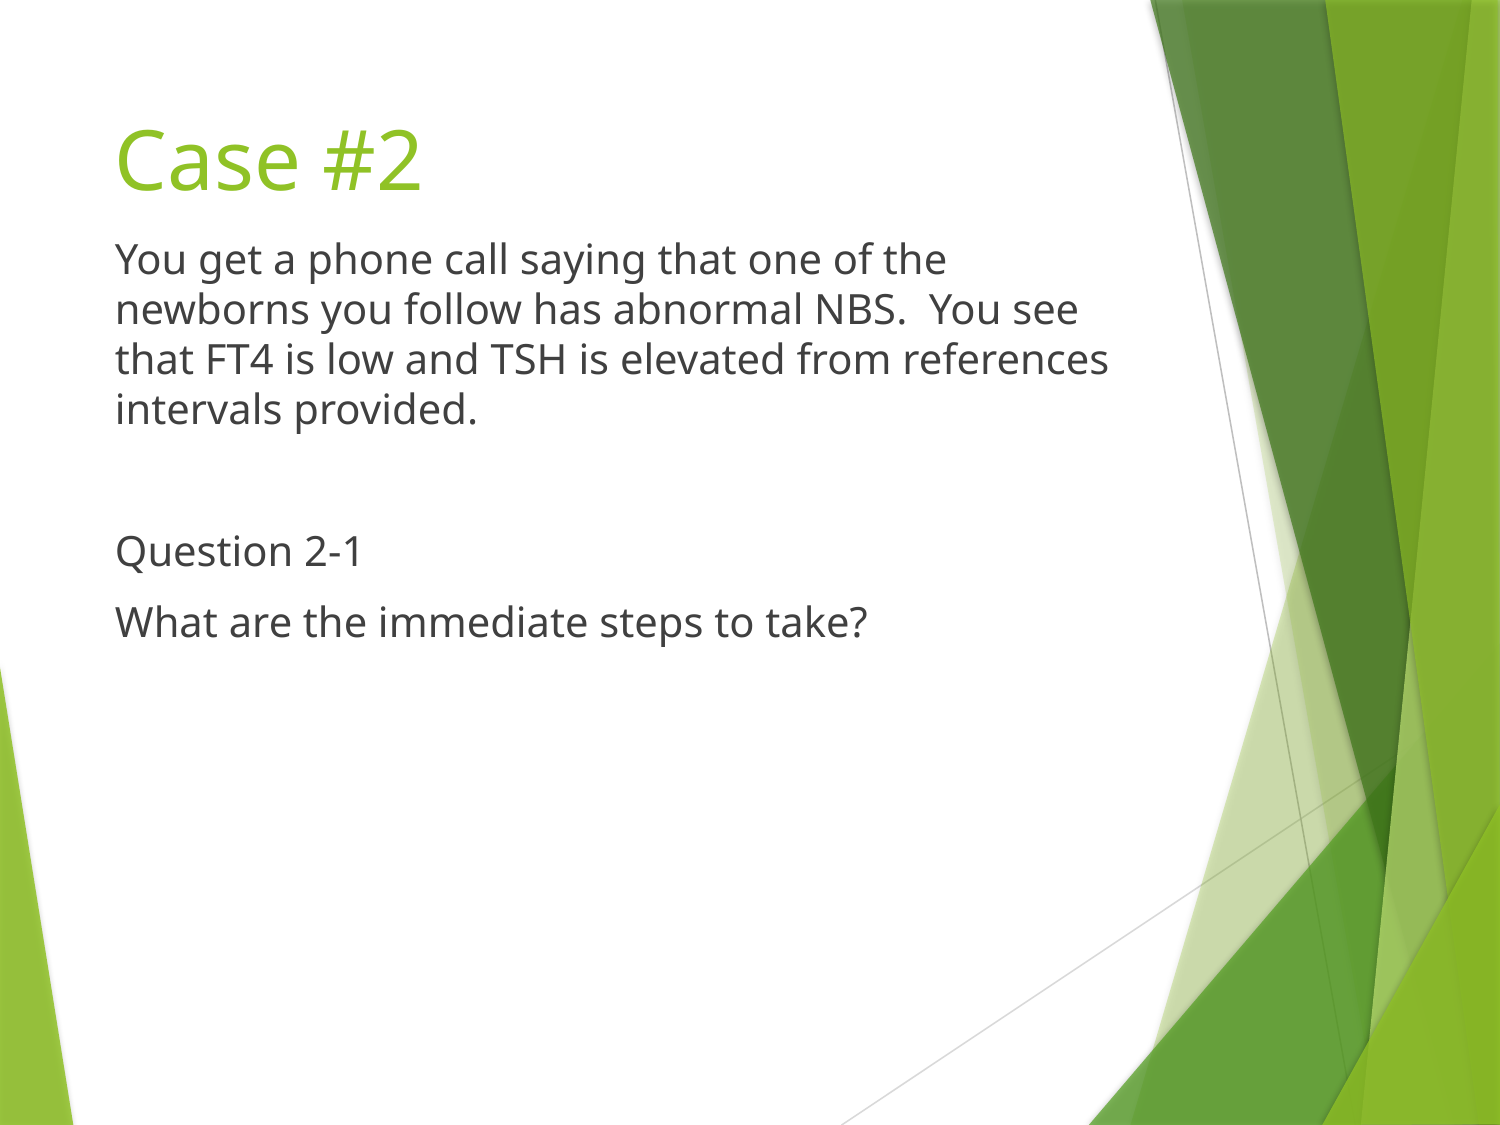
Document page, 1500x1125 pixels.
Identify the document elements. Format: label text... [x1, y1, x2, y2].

title Case #2 [99, 99, 1142, 224]
list You get a phone call saying that one of the newborns you follow has abnormal NBS. You see that FT4 is low and TSH is elevated from references intervals provided. Question 2-1 What are the immediate steps to take? [99, 224, 1142, 992]
